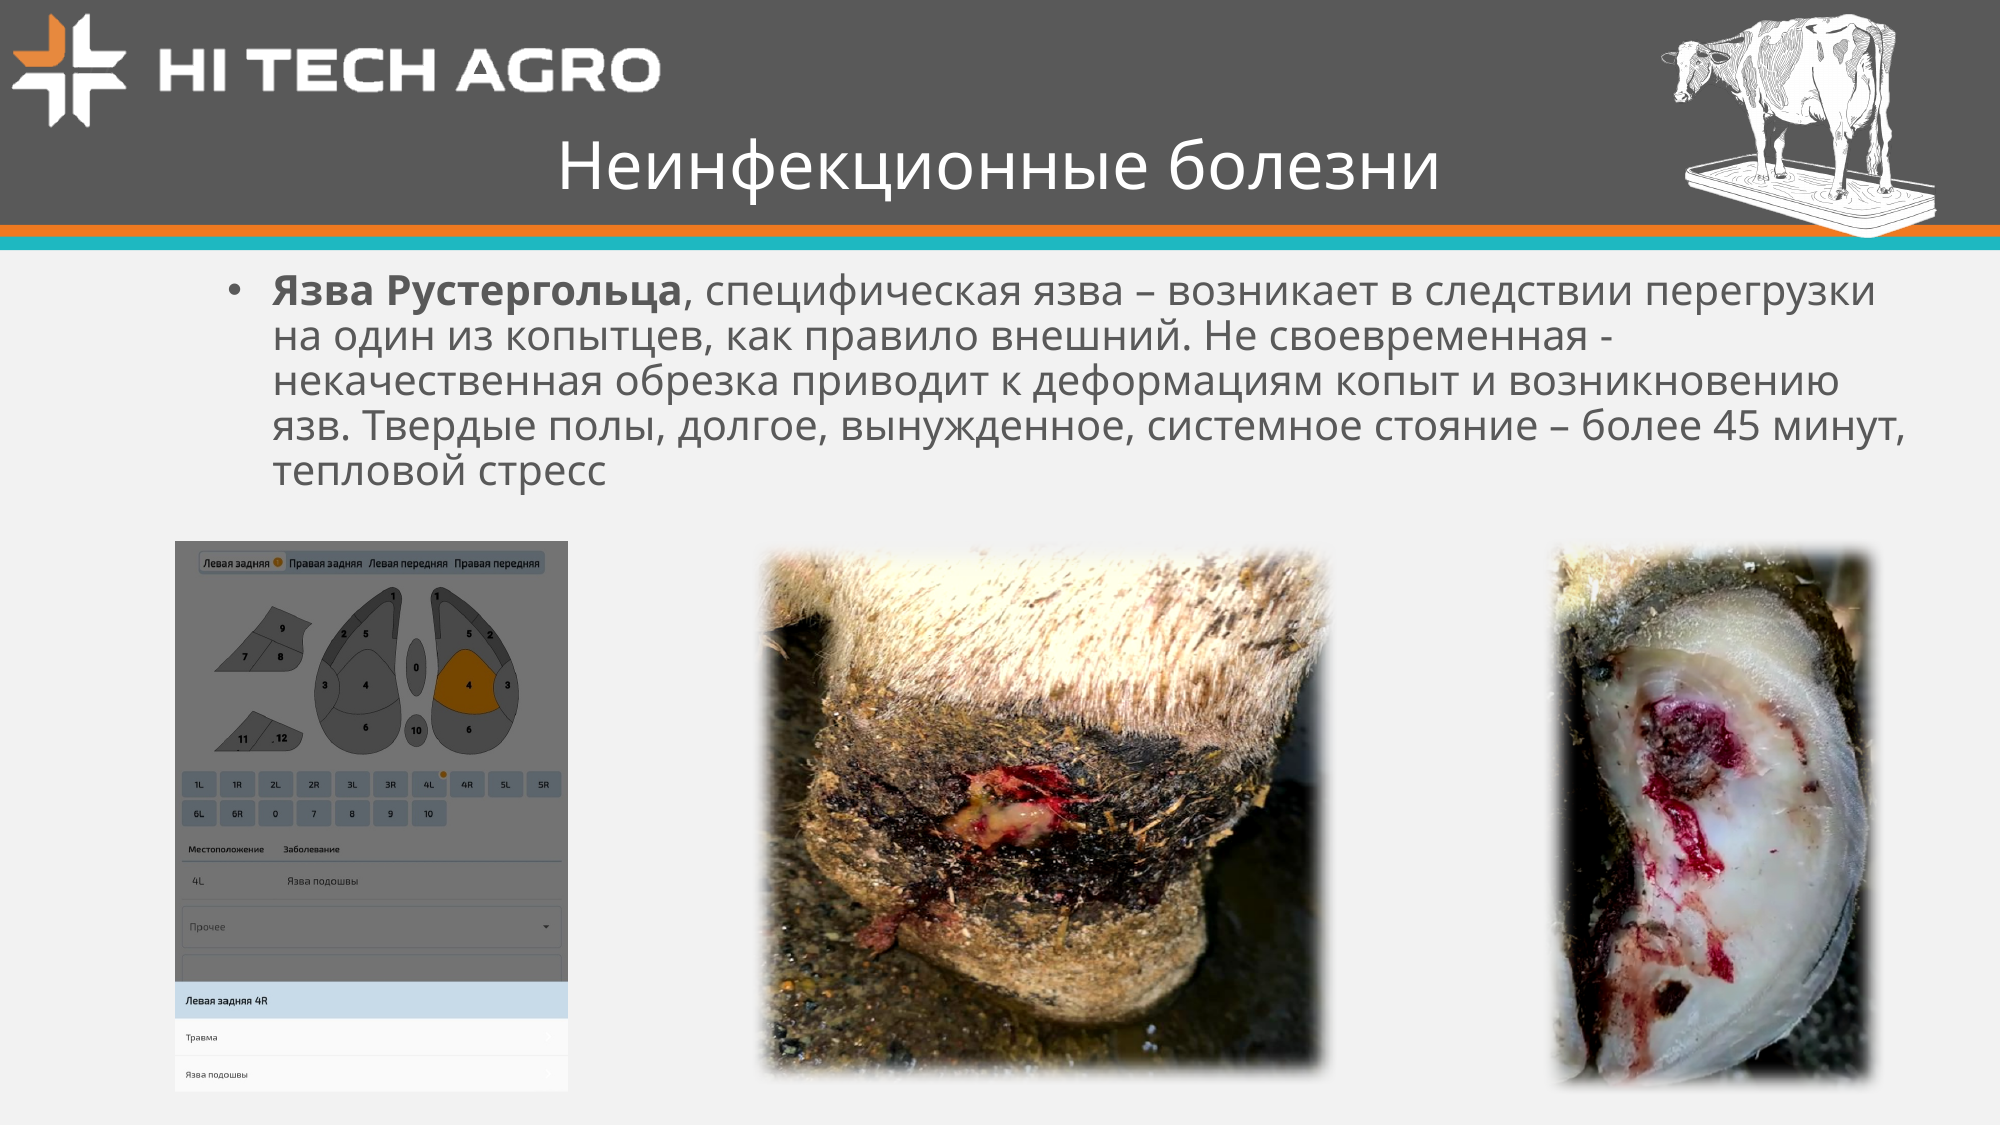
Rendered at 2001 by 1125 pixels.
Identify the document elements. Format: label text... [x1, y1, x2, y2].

title Неинфекционные болезни [212, 41, 1608, 212]
picture [0, 0, 675, 150]
picture [1608, 0, 1967, 414]
picture [772, 520, 1316, 1105]
picture [1434, 559, 1992, 1067]
list Язва Рустергольца, специфическая язва – возникает в следствии перегрузки на один из копытцев, как правило внешний. Не своевременная - некачественная обрезка приводит к деформациям копыт и возникновению язв. Твердые полы, долгое, вынужденное, системное стояние – более 45 минут, тепловой стресс [212, 261, 1940, 975]
picture [175, 541, 568, 1092]
